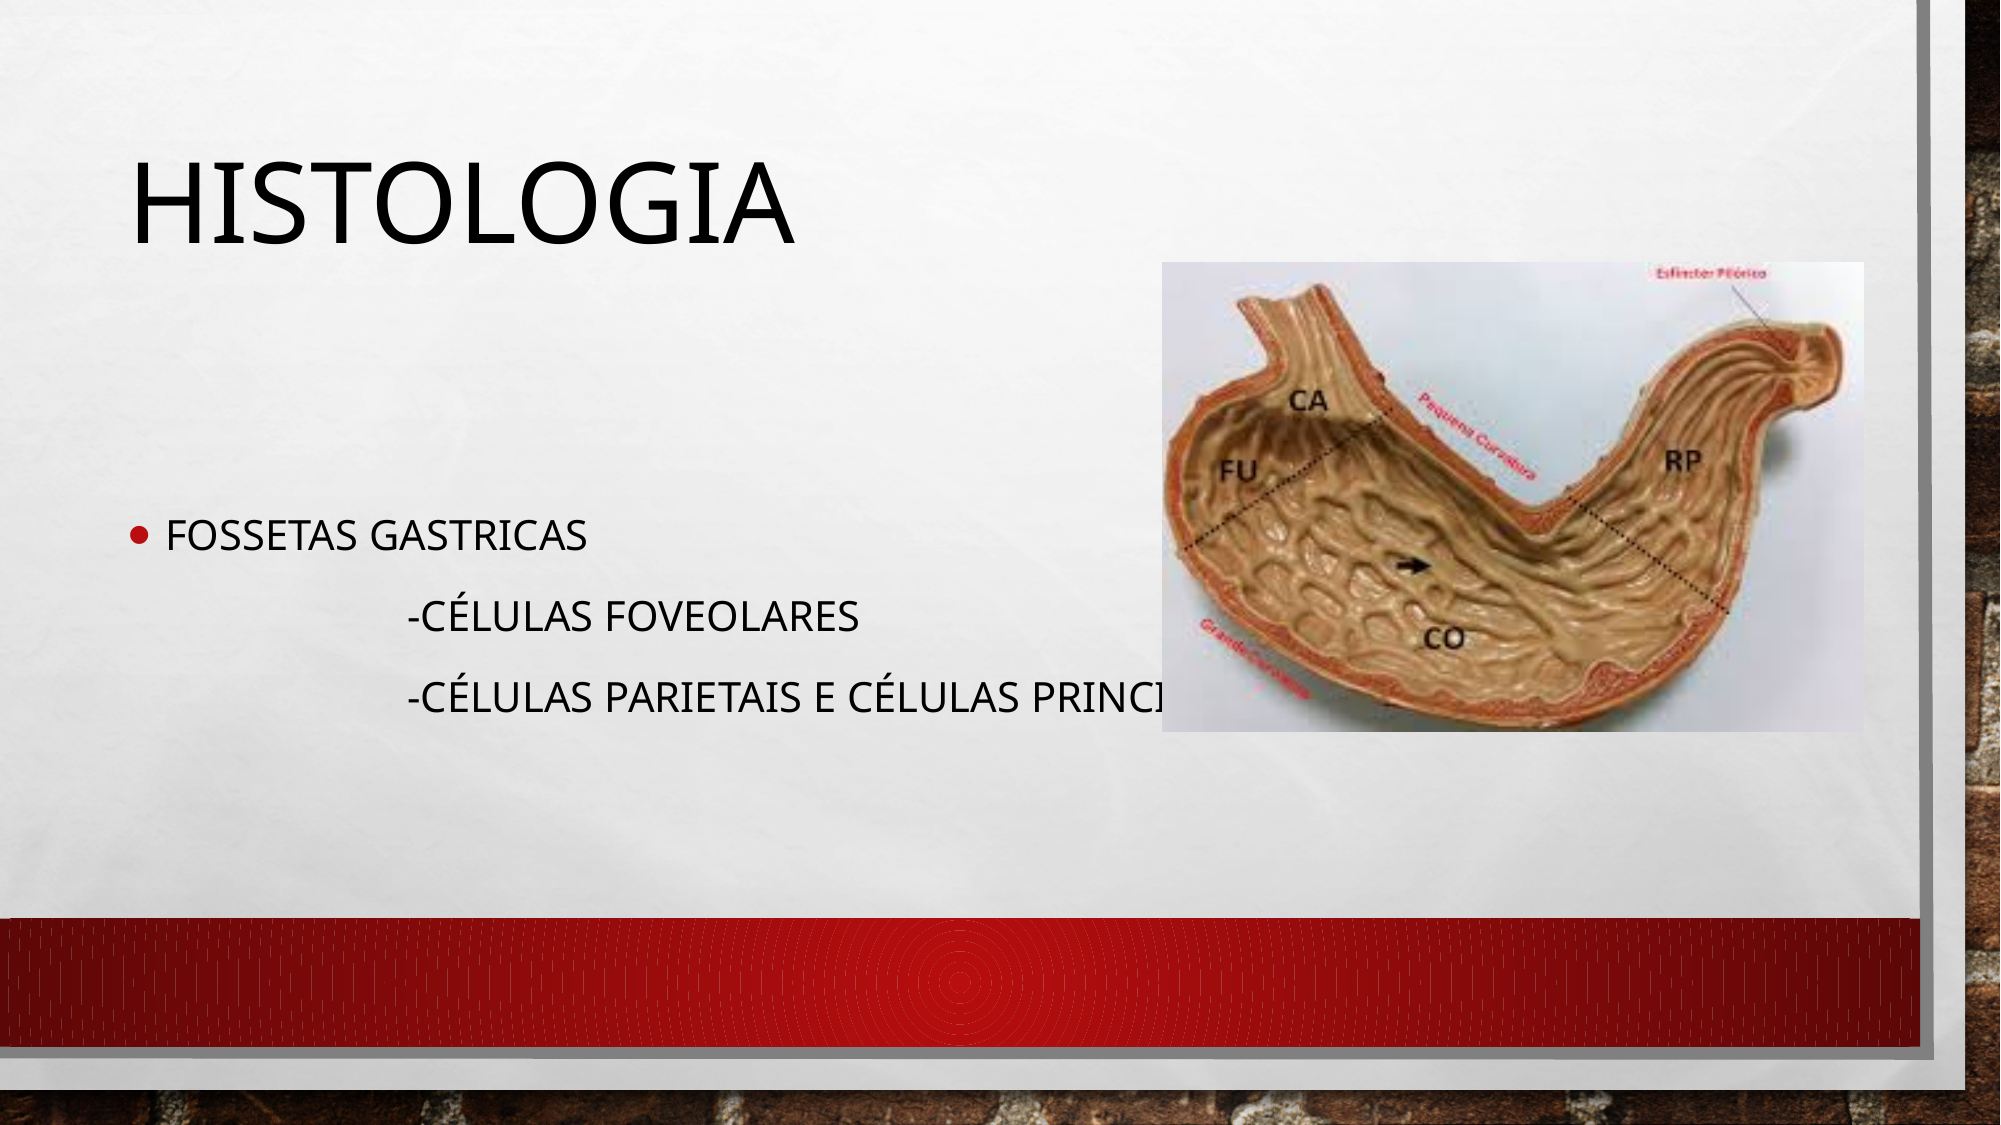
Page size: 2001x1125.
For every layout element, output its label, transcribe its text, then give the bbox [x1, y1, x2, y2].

list Fossetas gastricas -Células foveolares -Células parietais e células principais [112, 338, 1818, 882]
picture [0, 0, 2000, 1125]
picture [1162, 262, 1864, 732]
title Histologia [112, 112, 1818, 302]
